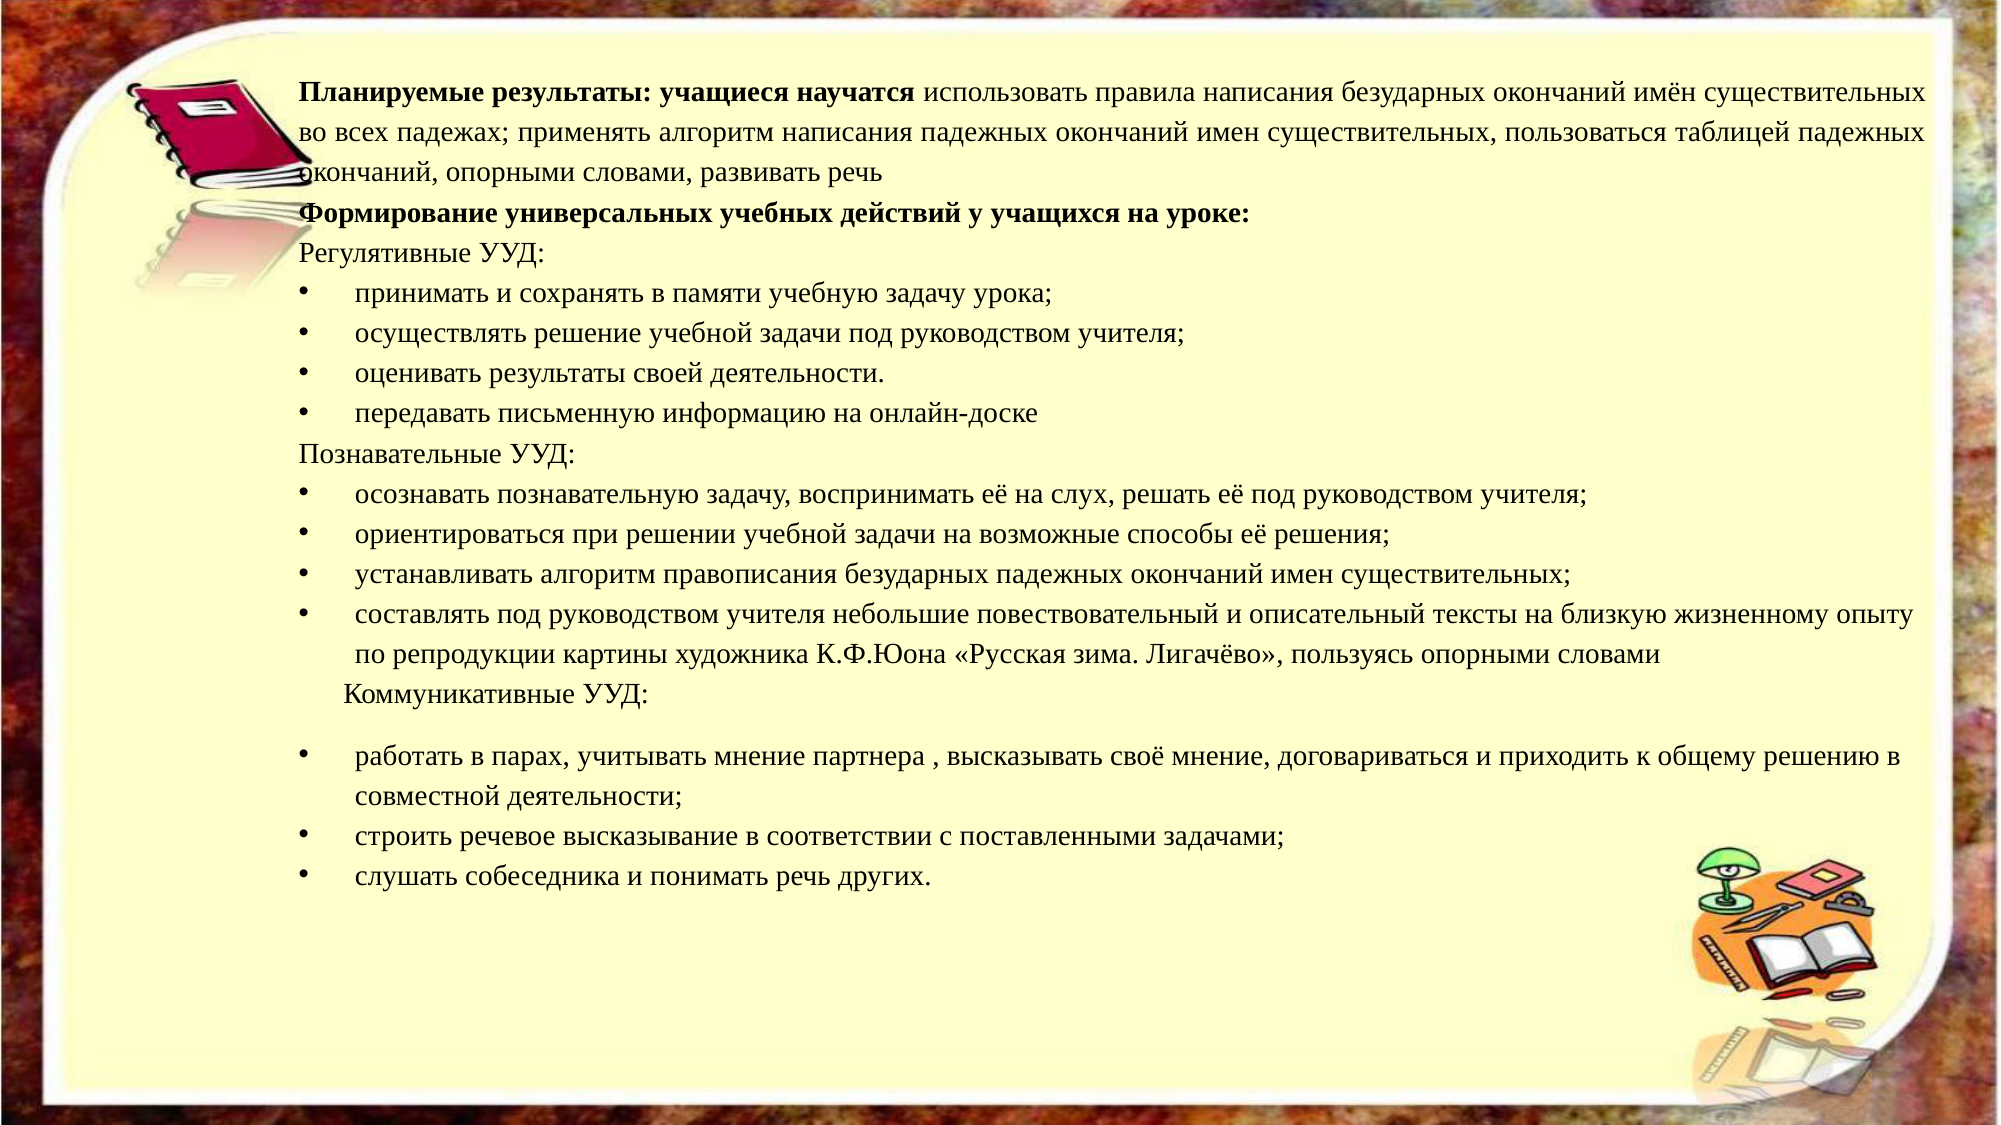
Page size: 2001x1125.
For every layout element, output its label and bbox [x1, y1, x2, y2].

list [0, 0, 2000, 1125]
